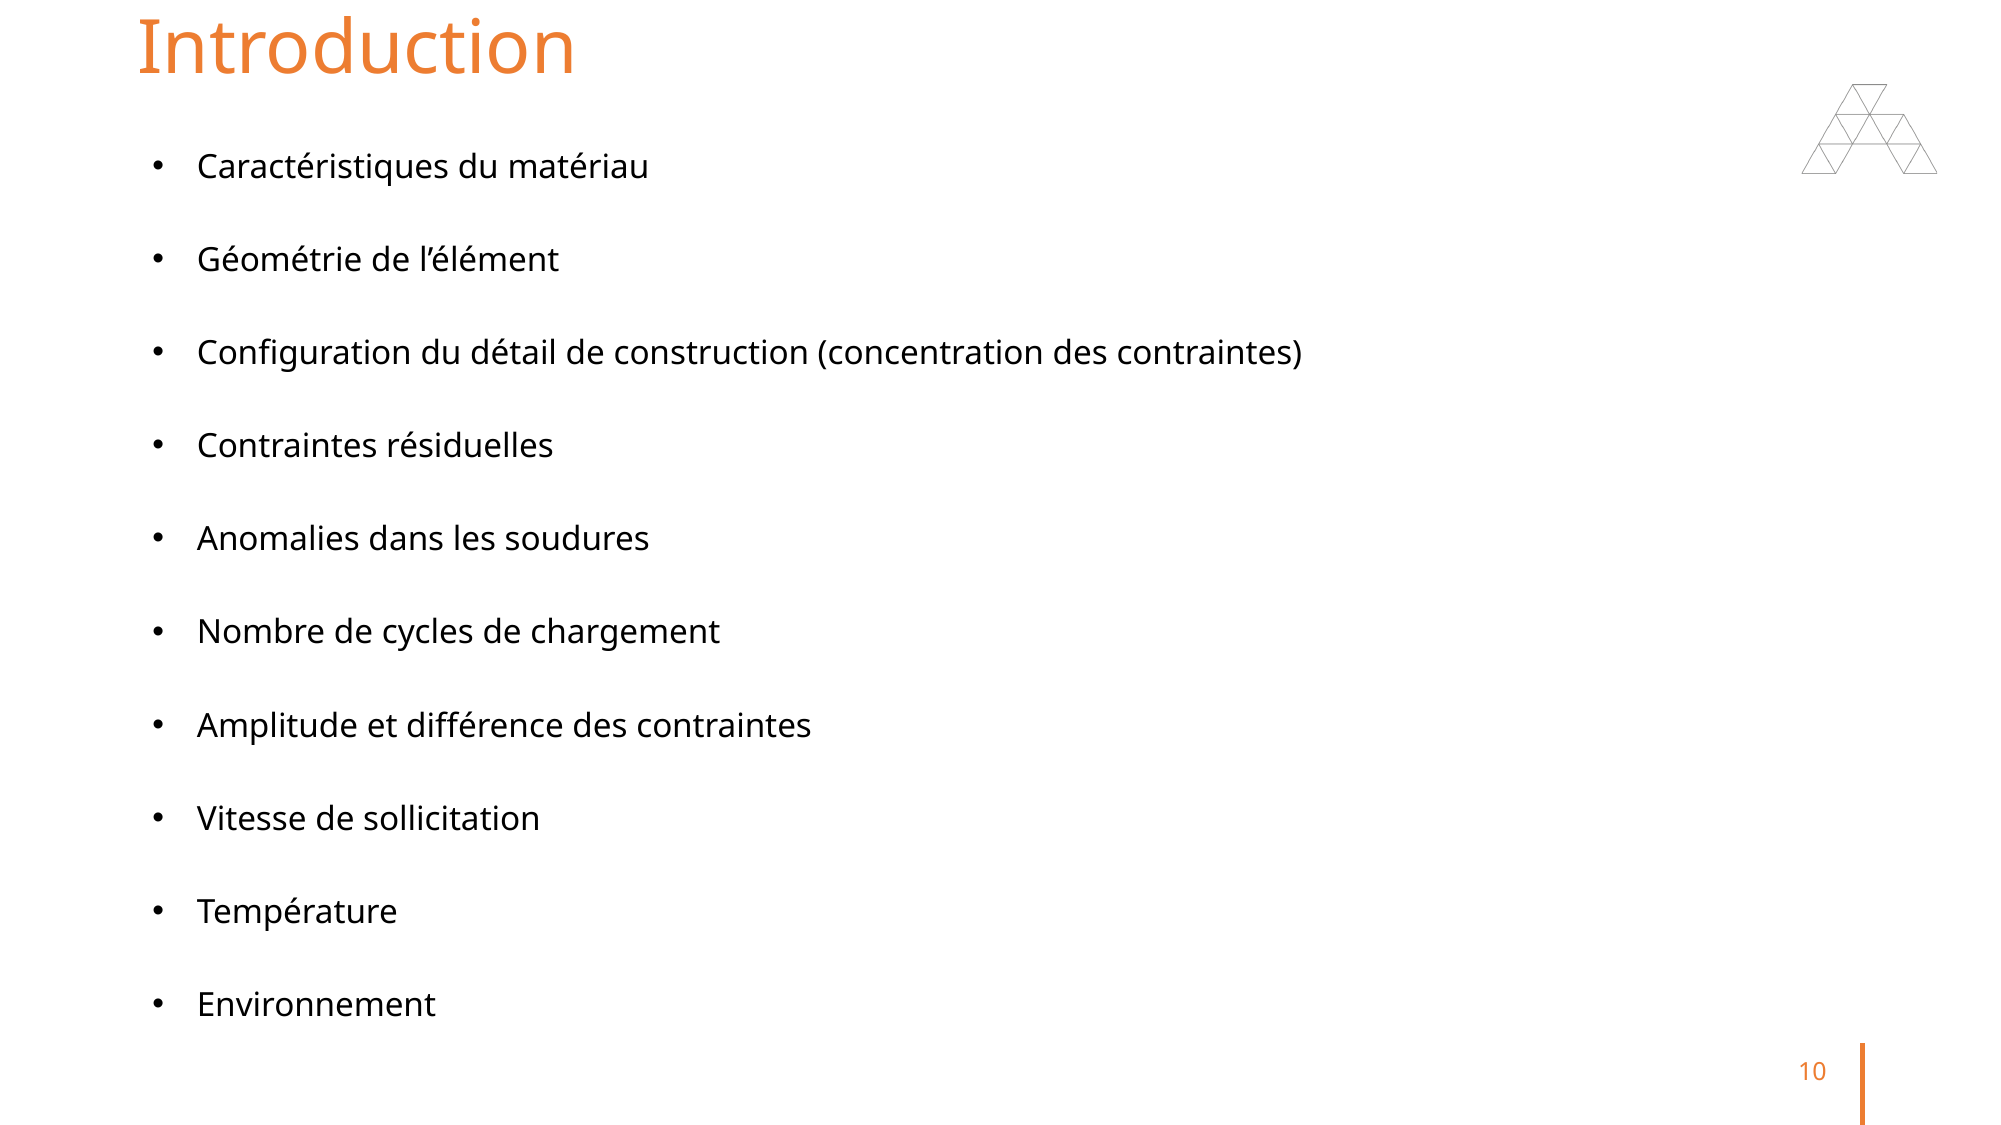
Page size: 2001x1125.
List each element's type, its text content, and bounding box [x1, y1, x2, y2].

title Introduction [137, 9, 1749, 90]
slide_number 10 [1643, 1042, 1842, 1103]
text_box Caractéristiques du matériau Géométrie de l’élément Configuration du détail de construction (concentration des contraintes) Contraintes résiduelles Anomalies dans les soudures Nombre de cycles de chargement Amplitude et différence des contraintes Vitesse de sollicitation Température Environnement [137, 90, 1749, 1064]
